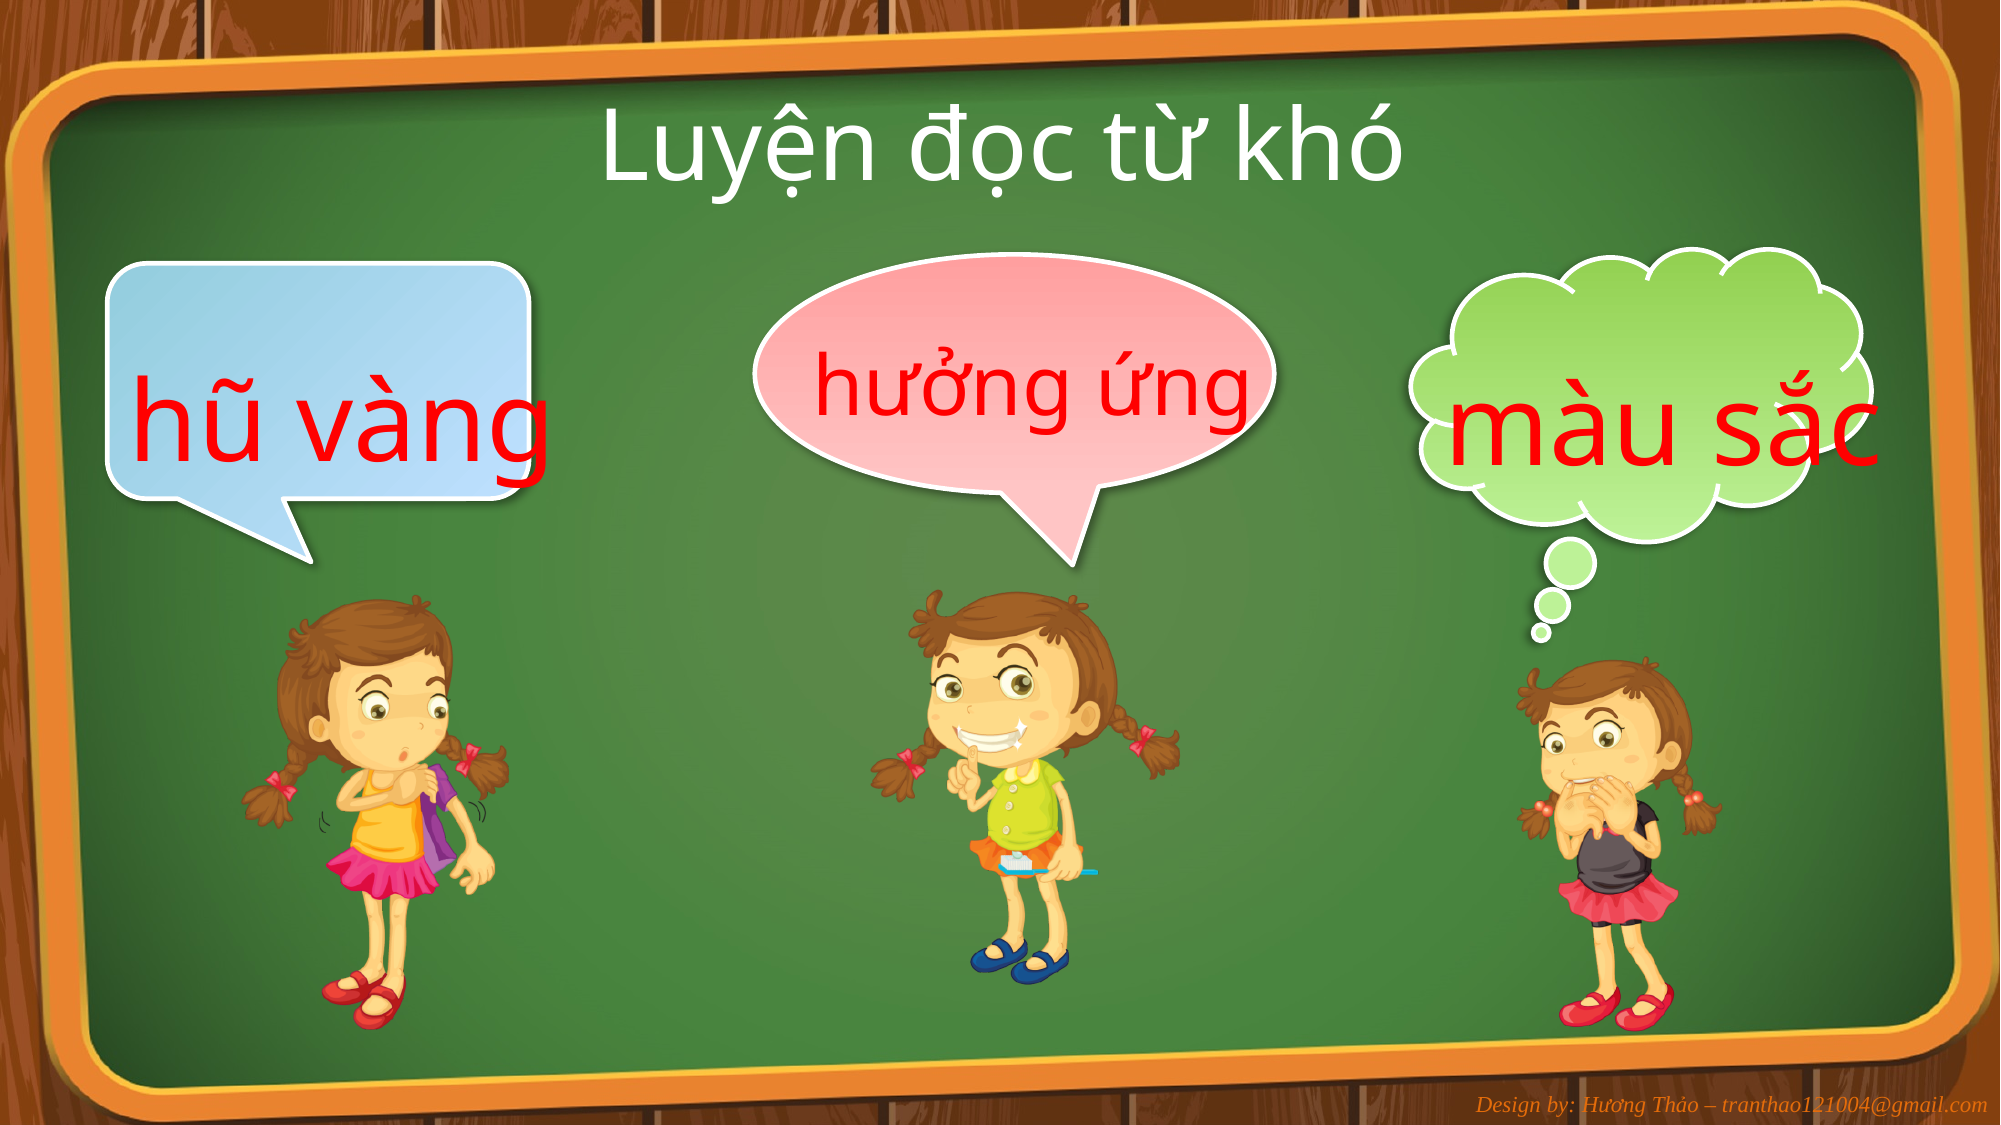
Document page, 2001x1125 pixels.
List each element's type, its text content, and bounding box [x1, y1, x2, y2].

text_box [864, 252, 1165, 274]
text_box hưởng ứng [797, 274, 1354, 440]
picture [0, 0, 2000, 1125]
text_box [1562, 247, 1819, 277]
text_box hũ vàng [113, 274, 575, 492]
text_box [1475, 496, 1788, 545]
text_box [752, 305, 1234, 568]
text_box Luyện đọc từ khó [582, 72, 1467, 208]
text_box [116, 261, 520, 274]
text_box [1408, 351, 1430, 476]
text_box [1531, 536, 1597, 635]
text_box [120, 492, 516, 562]
text_box màu sắc [1430, 277, 2000, 496]
text_box [105, 278, 113, 484]
text_box [1498, 272, 1550, 277]
